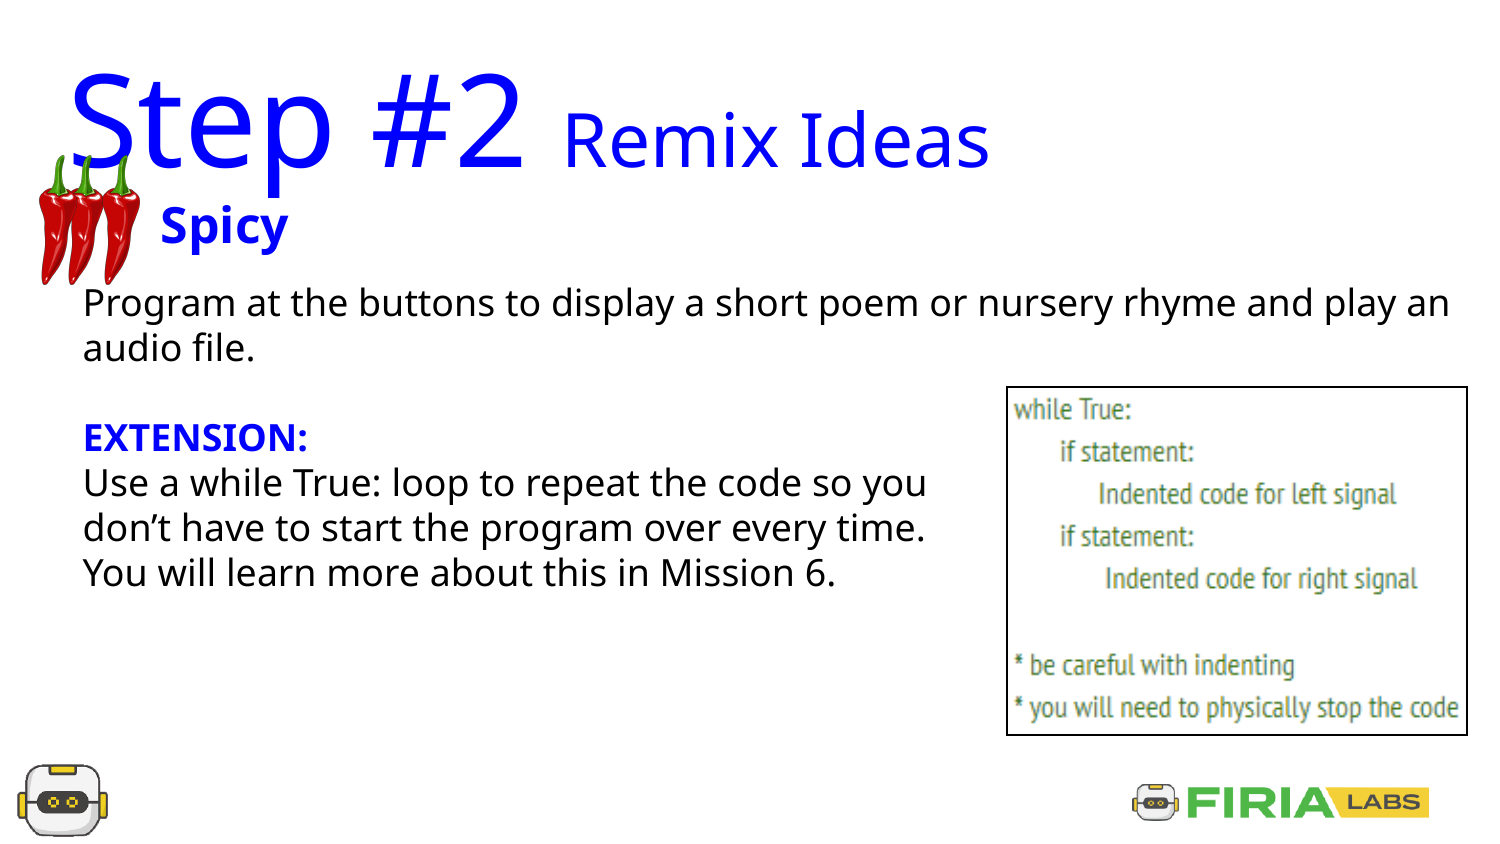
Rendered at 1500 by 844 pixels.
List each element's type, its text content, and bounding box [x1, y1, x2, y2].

list Step #2 Remix Ideas [52, 0, 1008, 169]
picture [1121, 777, 1436, 826]
text_box Spicy Program at the buttons to display a short poem or nursery rhyme and play an audio file. EXTENSION: Use a while True: loop to repeat the code so you don’t have to start the program over every time. You will learn more about this in Mission 6. [67, 169, 1471, 719]
picture [1007, 387, 1466, 735]
picture [17, 764, 108, 837]
picture [39, 155, 140, 285]
